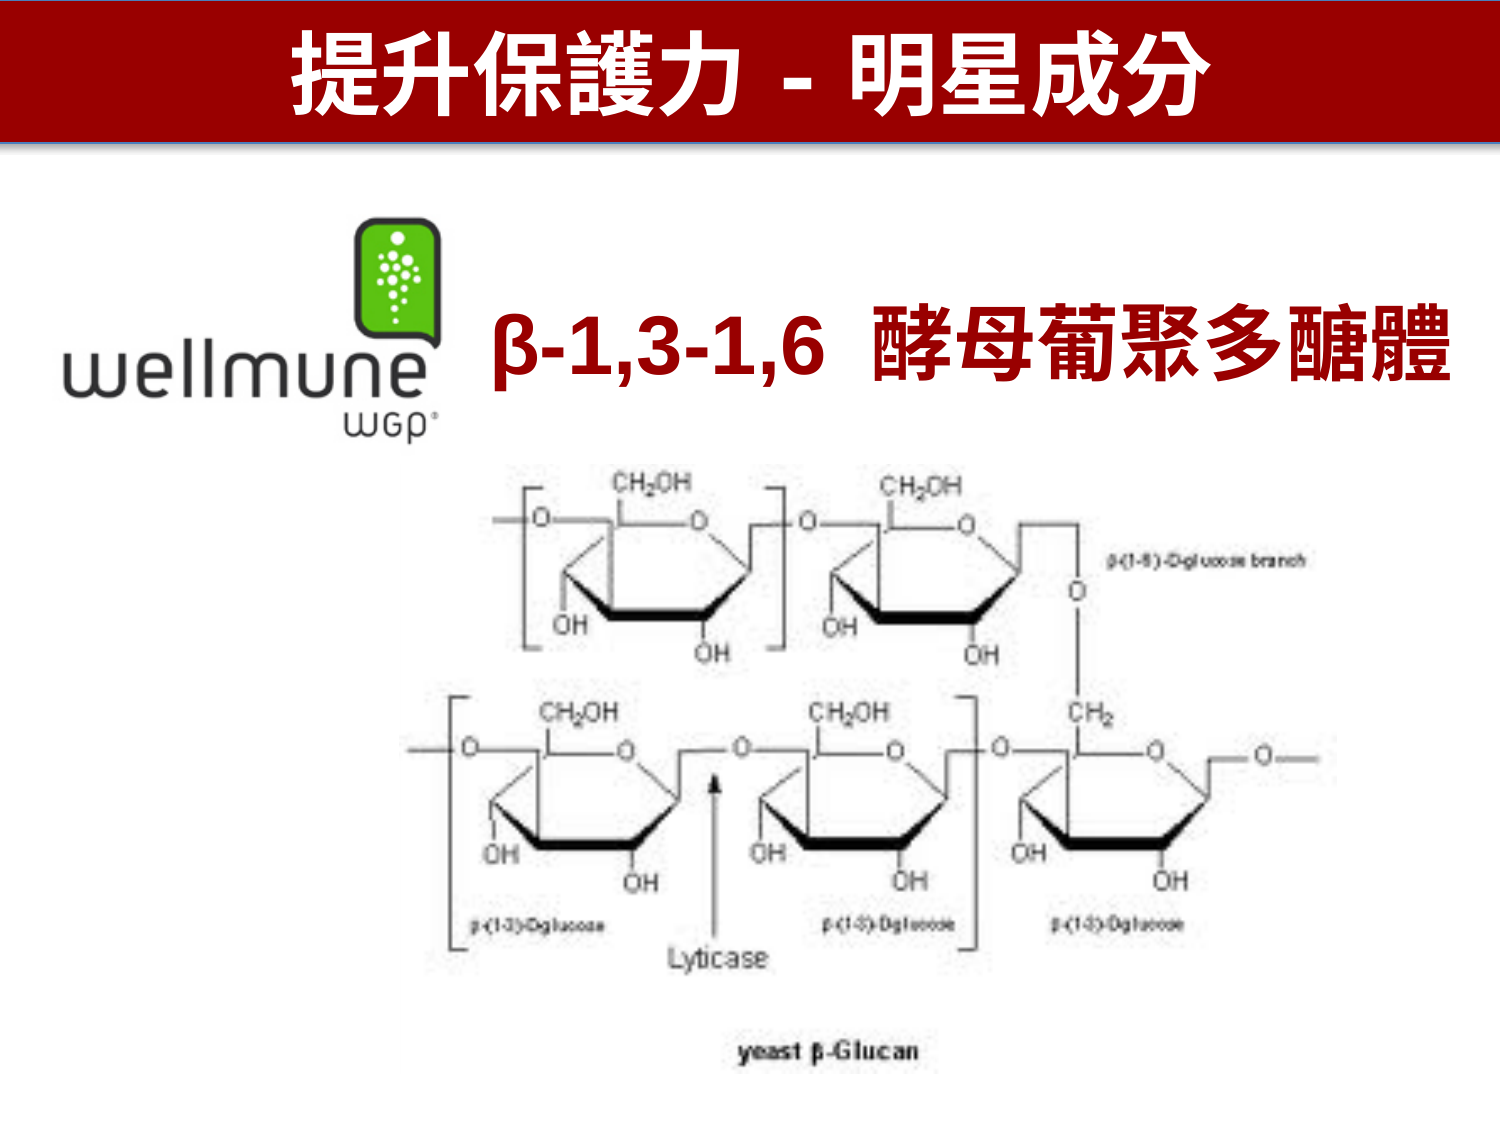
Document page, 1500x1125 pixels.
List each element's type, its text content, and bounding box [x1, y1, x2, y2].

picture [0, 161, 1337, 1075]
text_box 提升保護力-明星成分 [0, 0, 1500, 144]
text_box β-1,3-1,6 酵母葡聚多醣體 [507, 283, 1500, 399]
